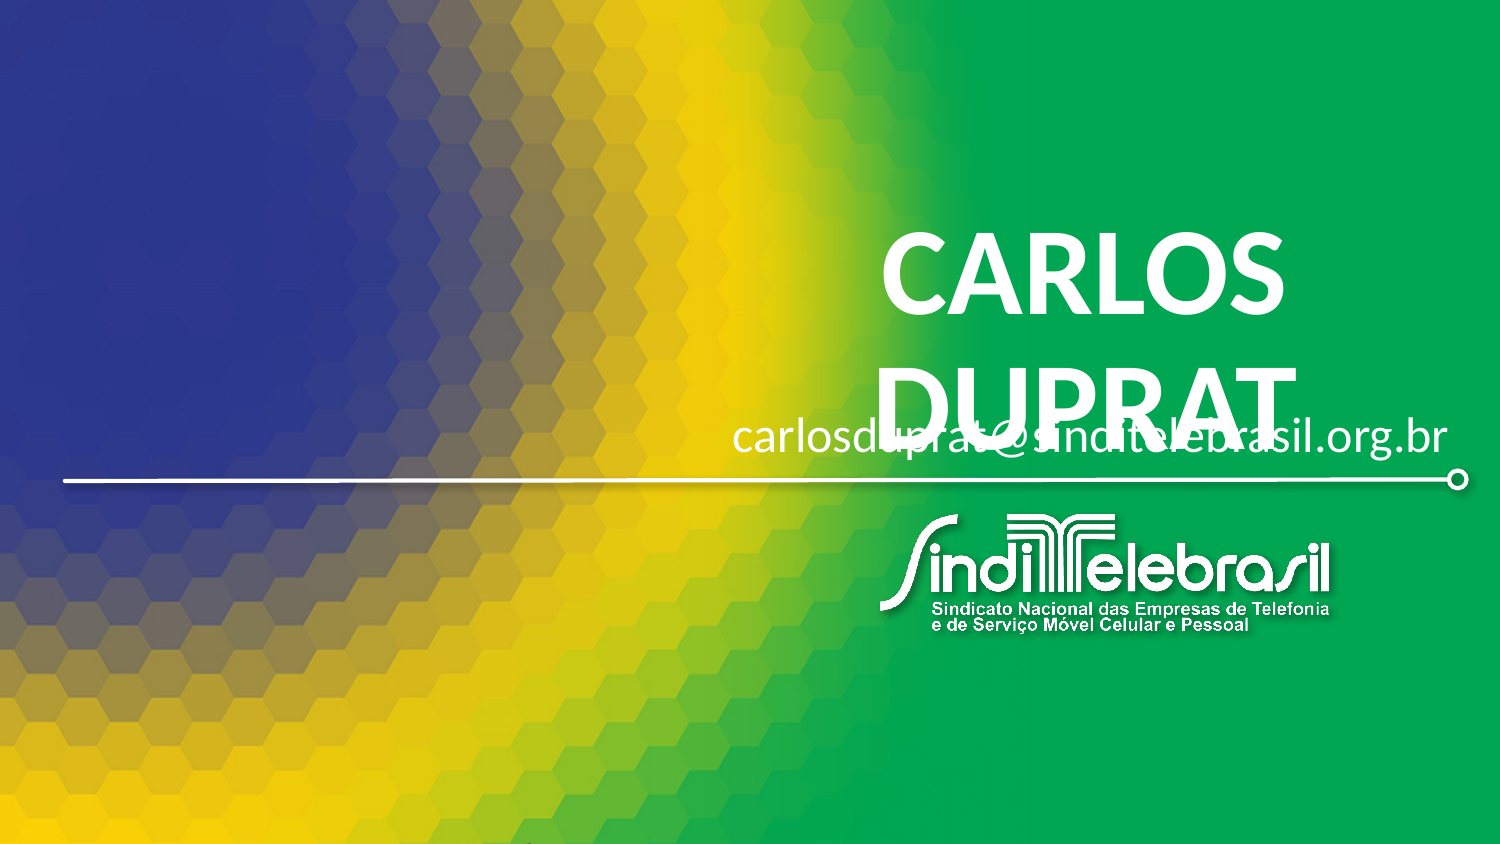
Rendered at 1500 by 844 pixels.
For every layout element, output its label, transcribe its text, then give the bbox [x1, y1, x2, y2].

picture [0, 0, 1329, 844]
text_box carlosduprat@sinditelebrasil.org.br [1034, 394, 1465, 470]
text_box [1448, 470, 1468, 489]
title Carlos Duprat [1034, 259, 1463, 394]
